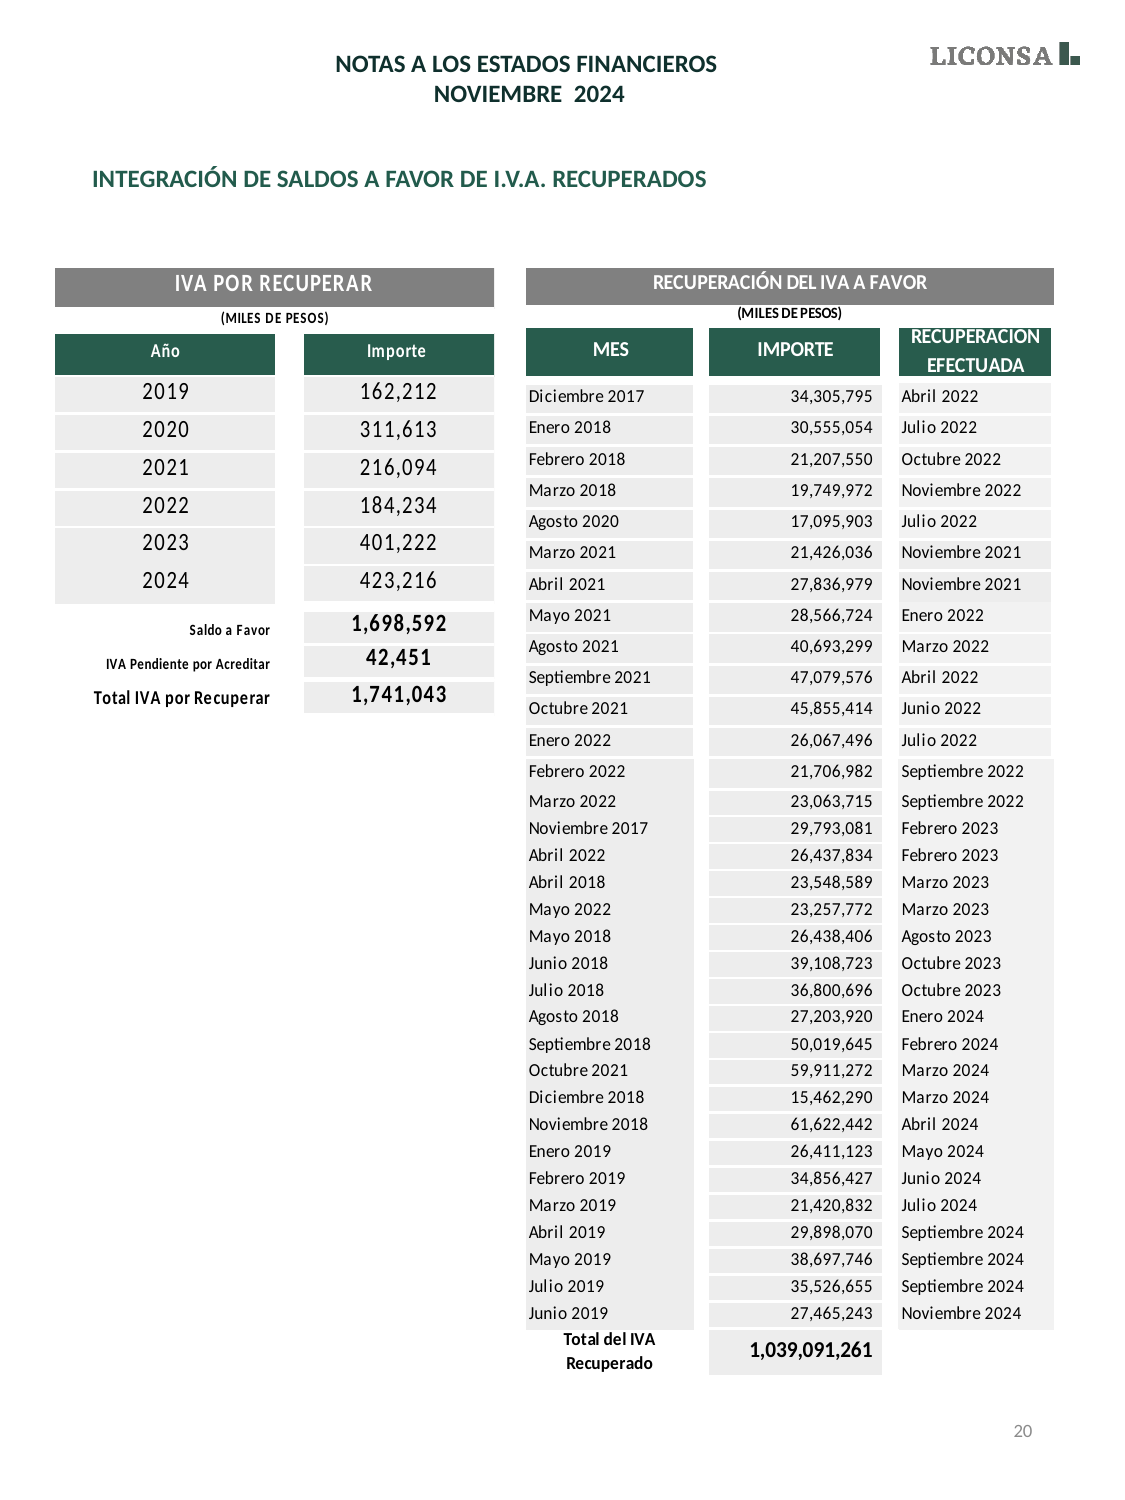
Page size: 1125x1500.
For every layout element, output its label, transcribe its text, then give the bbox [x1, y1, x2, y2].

text_box INTEGRACIÓN DE SALDOS A FAVOR DE I.V.A. RECUPERADOS [77, 154, 873, 200]
picture [928, 41, 1081, 67]
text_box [524, 239, 1125, 1379]
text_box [20, 241, 496, 752]
text_box NOTAS A LOS ESTADOS FINANCIEROS NOVIEMBRE 2024 [302, 39, 758, 115]
slide_number 20 [794, 1390, 1048, 1471]
